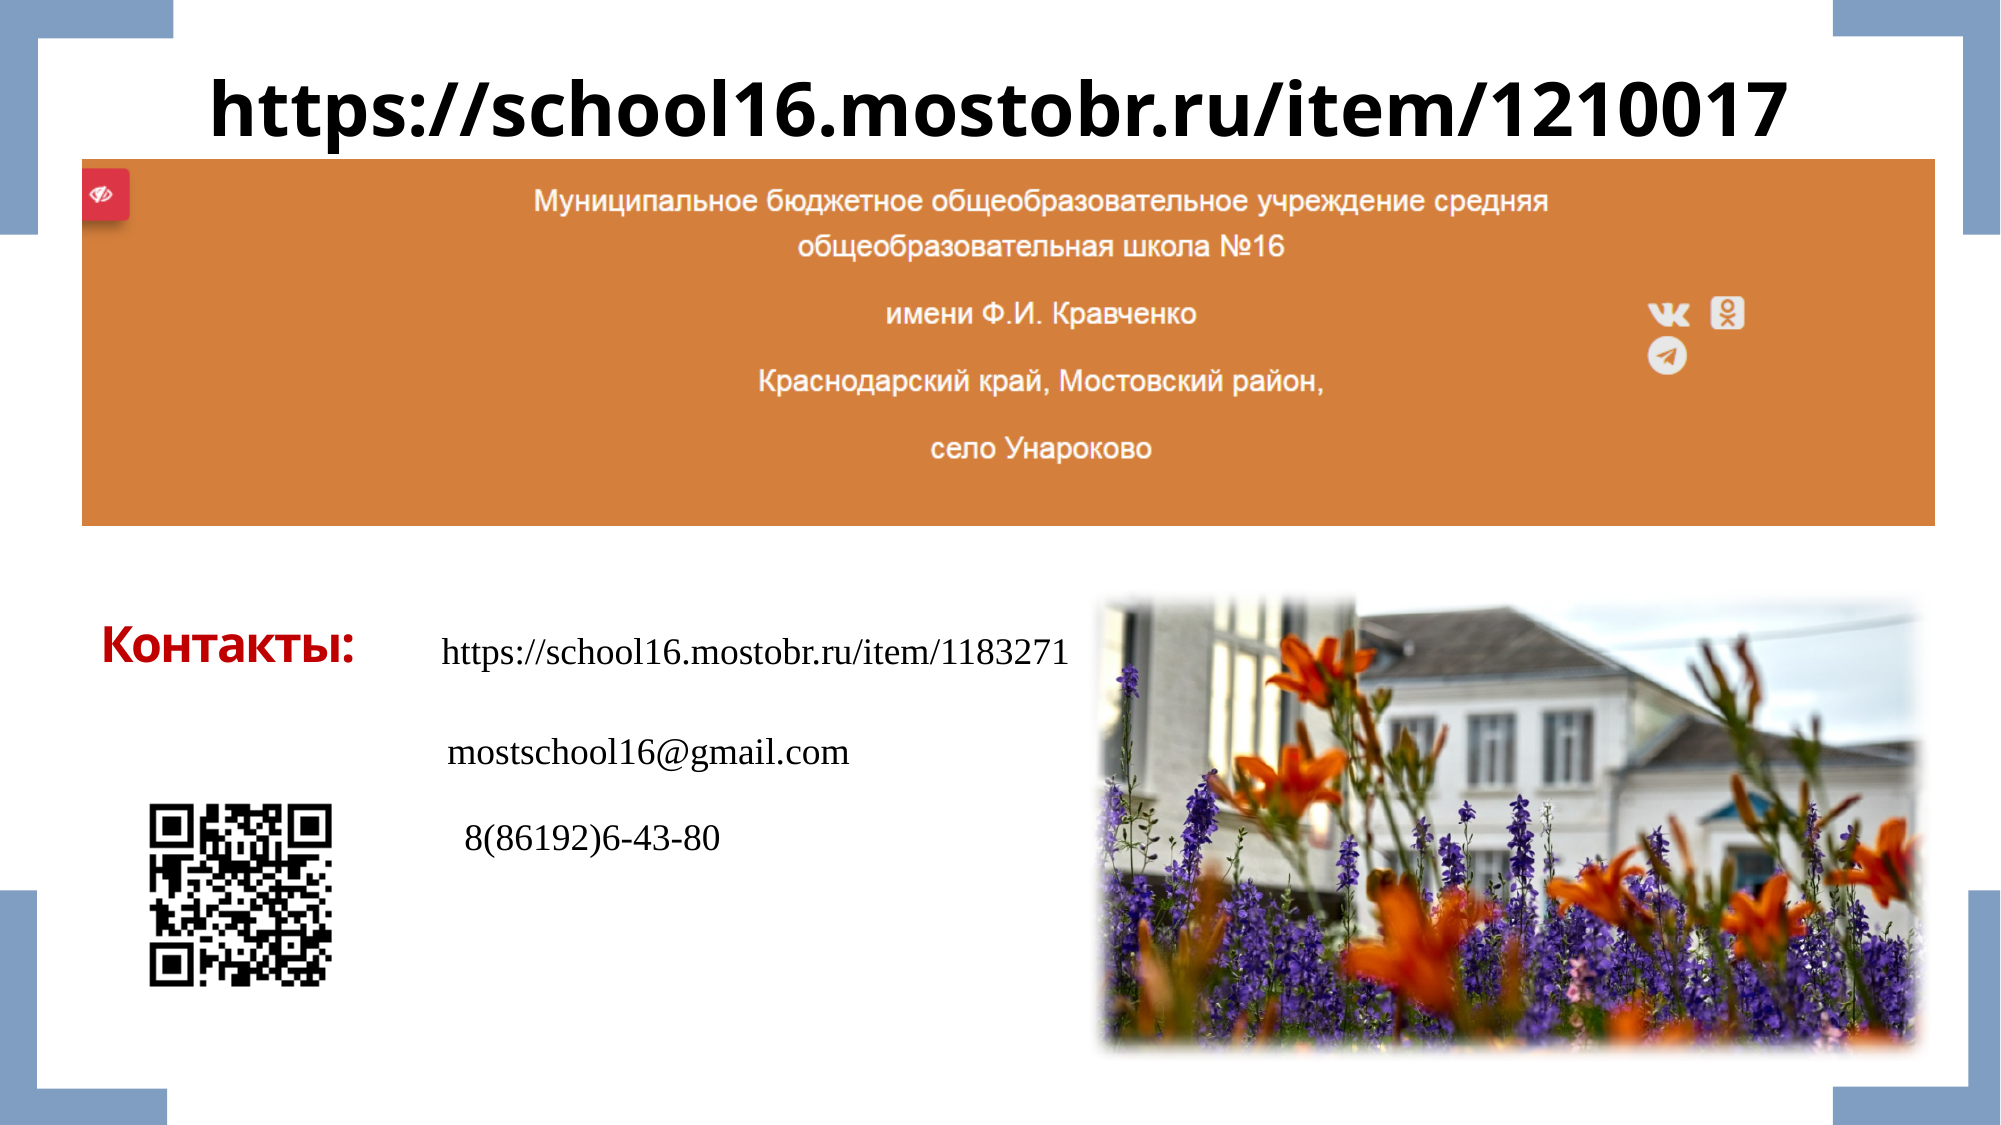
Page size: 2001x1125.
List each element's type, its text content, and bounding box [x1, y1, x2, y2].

title https://school16.mostobr.ru/item/1210017 [137, 59, 1863, 159]
picture [1088, 588, 1931, 1062]
text_box 8(86192)6-43-80 [449, 805, 736, 866]
picture [82, 159, 1935, 526]
picture [125, 779, 357, 1012]
text_box https://school16.mostobr.ru/item/1183271 [426, 619, 1086, 680]
text_box mostschool16@gmail.com [432, 719, 866, 779]
text_box Контакты: [83, 604, 371, 680]
